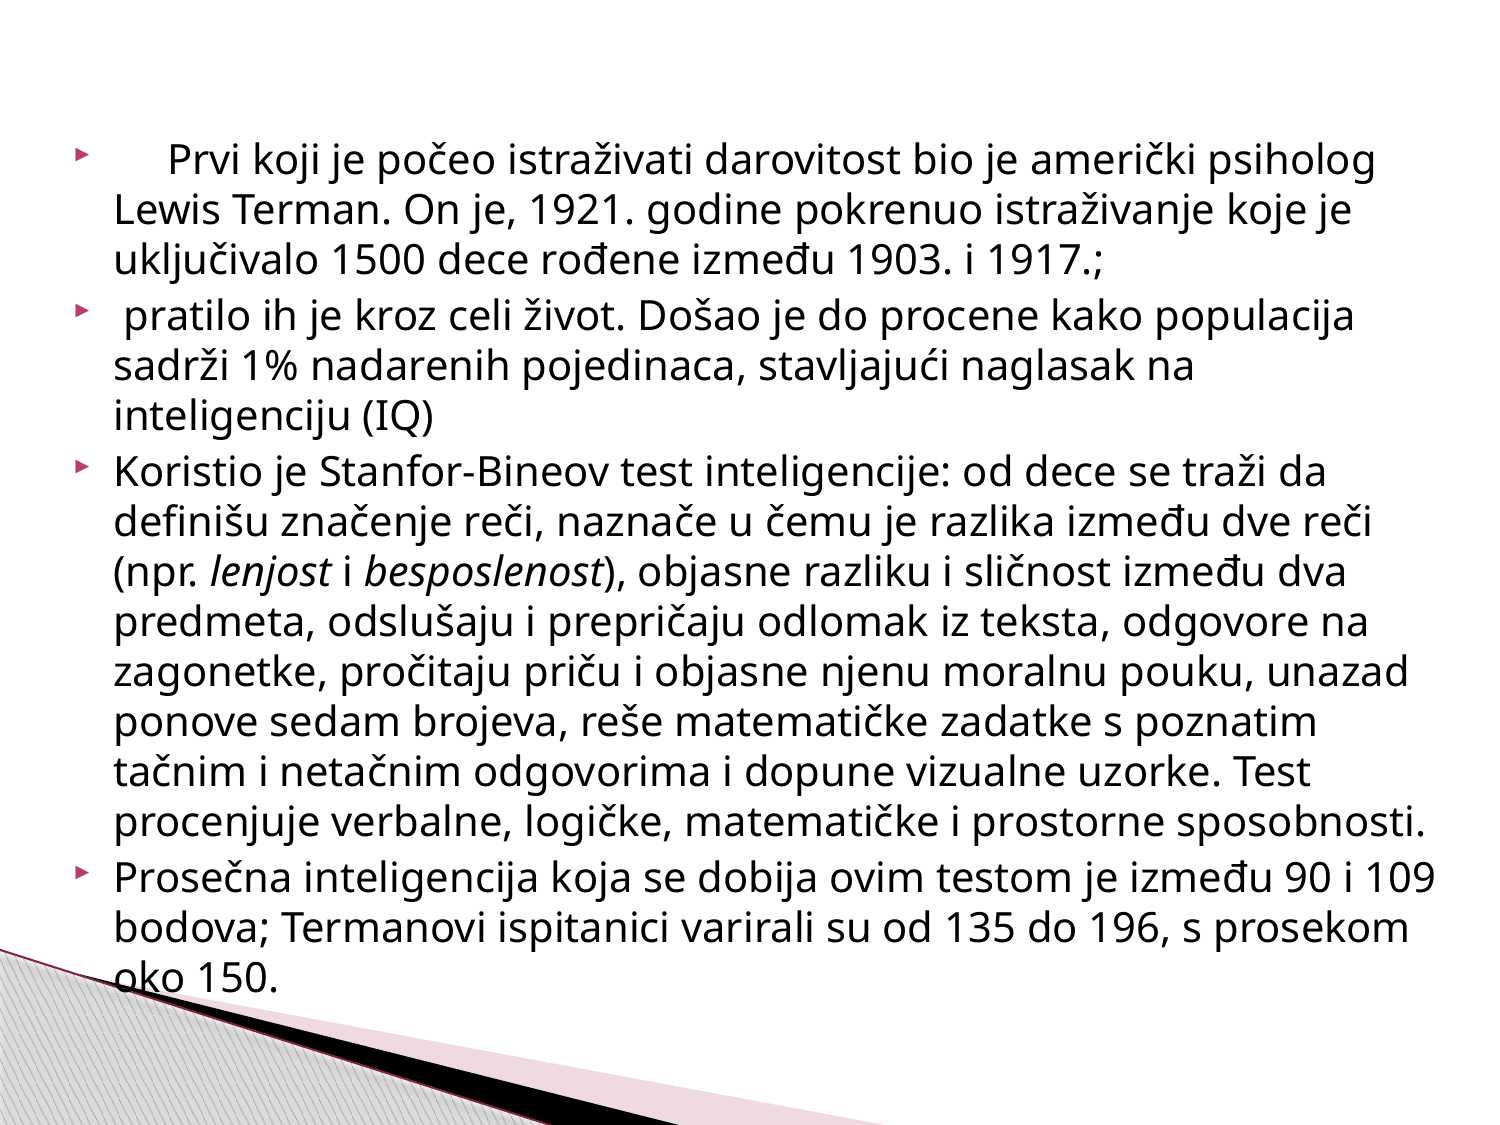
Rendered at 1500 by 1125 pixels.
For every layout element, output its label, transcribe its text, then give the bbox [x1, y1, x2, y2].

list Prvi koji je počeo istraživati darovitost bio je američki psiholog Lewis Terman. On je, 1921. godine pokrenuo istraživanje koje je uključivalo 1500 dece rođene između 1903. i 1917.; pratilo ih je kroz celi život. Došao je do procene kako populacija sadrži 1% nadarenih pojedinaca, stavljajući naglasak na inteligenciju (IQ) Koristio je Stanfor-Bineov test inteligencije: od dece se traži da definišu značenje reči, naznače u čemu je razlika između dve reči (npr. lenjost i besposlenost), objasne razliku i sličnost između dva predmeta, odslušaju i prepričaju odlomak iz teksta, odgovore na zagonetke, pročitaju priču i objasne njenu moralnu pouku, unazad ponove sedam brojeva, reše matematičke zadatke s poznatim tačnim i netačnim odgovorima i dopune vizualne uzorke. Test procenjuje verbalne, logičke, matematičke i prostorne sposobnosti. Prosečna inteligencija koja se dobija ovim testom je između 90 i 109 bodova; Termanovi ispitanici varirali su od 135 do 196, s prosekom oko 150. [41, 125, 1459, 1071]
